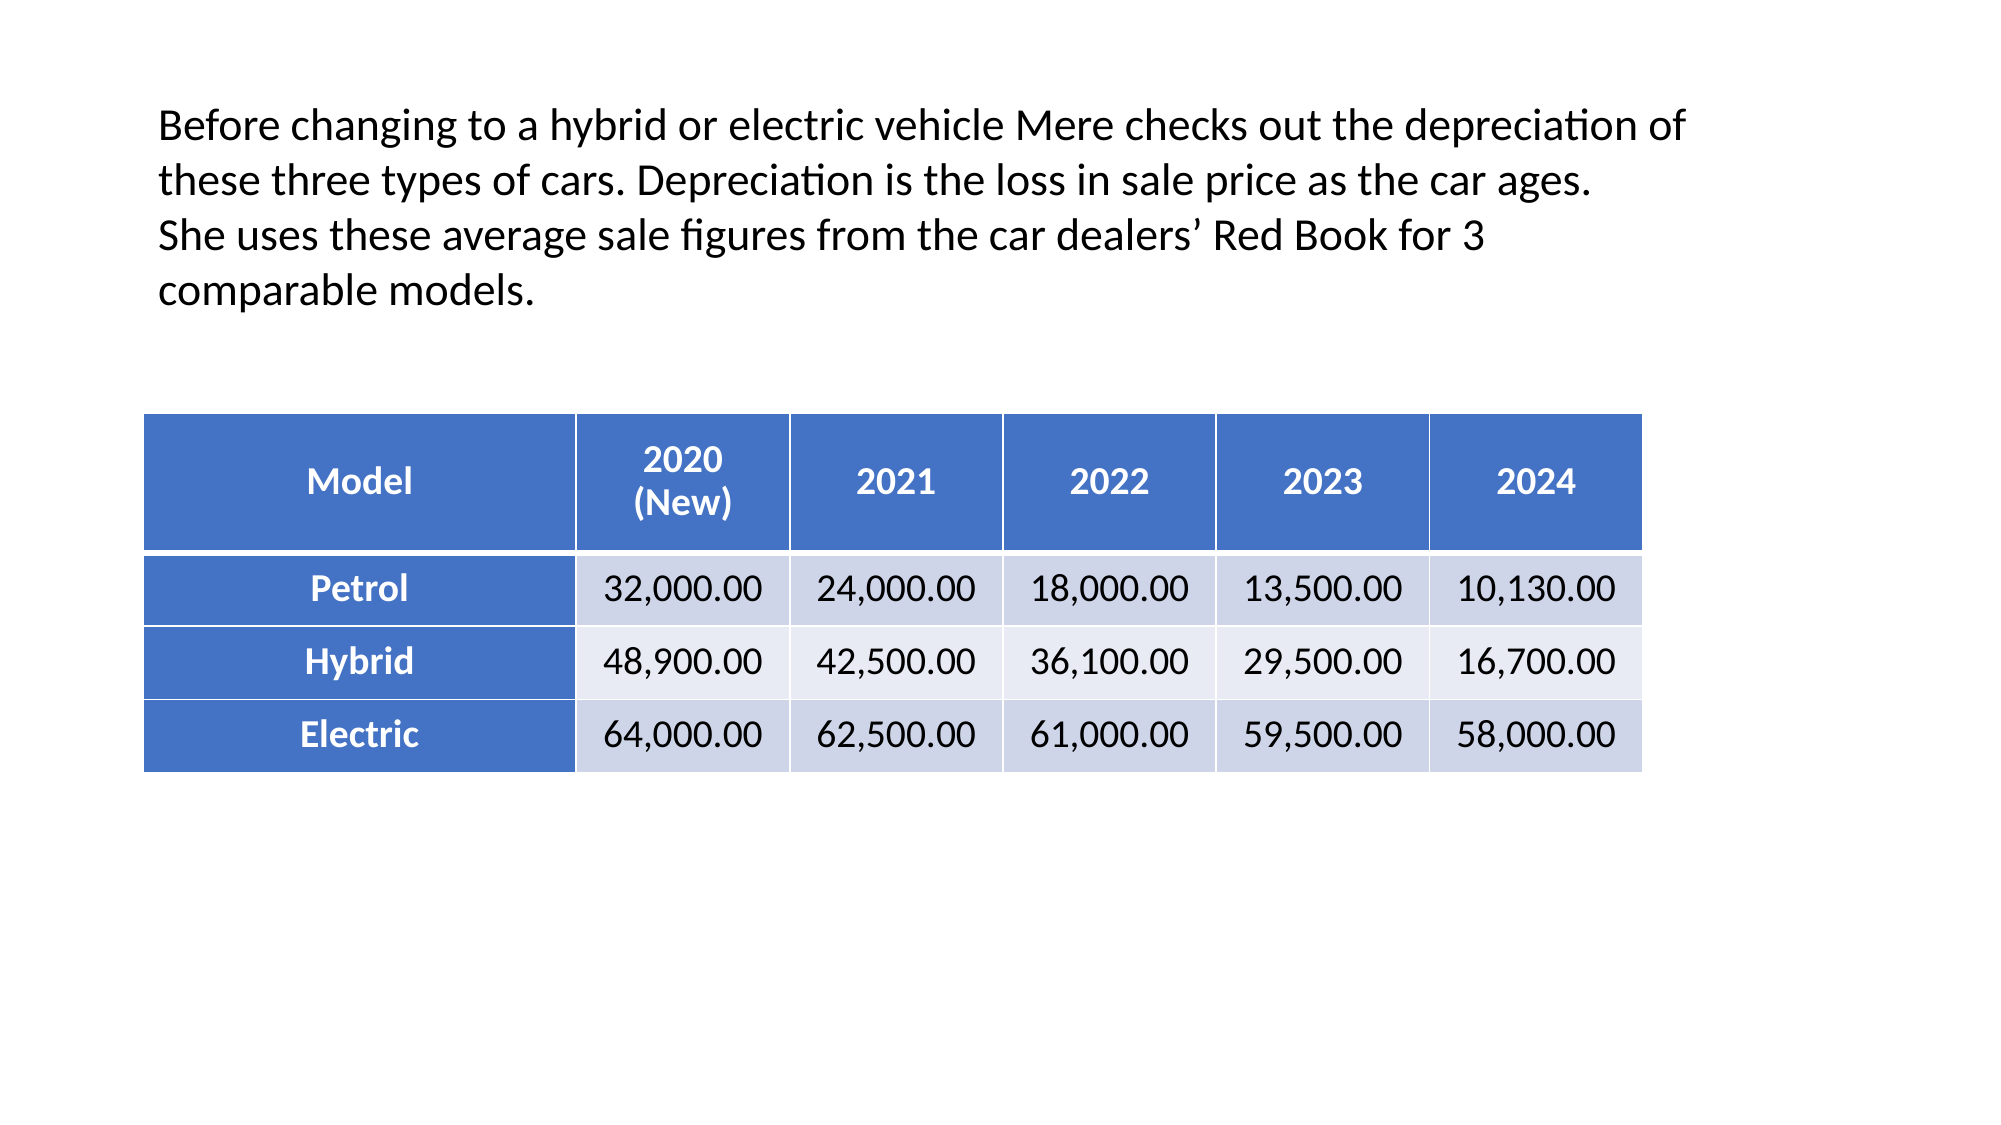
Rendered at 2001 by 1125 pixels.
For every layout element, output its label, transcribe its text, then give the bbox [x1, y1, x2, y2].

table_cell 29,500.00 [1217, 627, 1429, 699]
table_cell 48,900.00 [577, 627, 789, 699]
table_cell 36,100.00 [1004, 627, 1215, 699]
table_cell 10,130.00 [1430, 556, 1642, 625]
table_cell 61,000.00 [1004, 700, 1215, 772]
table_cell 59,500.00 [1217, 700, 1429, 772]
table_cell Electric [144, 700, 575, 772]
table_cell 58,000.00 [1430, 700, 1642, 772]
table_cell 32,000.00 [577, 556, 789, 625]
table_cell 42,500.00 [791, 627, 1002, 699]
table_header 2022 [1004, 414, 1215, 550]
table_header 2023 [1217, 414, 1429, 550]
table_header 2021 [791, 414, 1002, 550]
table_cell Hybrid [144, 627, 575, 699]
table_header Model [144, 414, 575, 550]
text_box Before changing to a hybrid or electric vehicle Mere checks out the depreciation of these three types of cars. Depreciation is the loss in sale price as the car ages. She uses these average sale figures from the car dealers’ Red Book for 3 comparable models. [143, 86, 1723, 322]
table_header 2024 [1430, 414, 1642, 550]
table_cell 24,000.00 [791, 556, 1002, 625]
table_header 2020 (New) [577, 414, 789, 550]
table_cell 64,000.00 [577, 700, 789, 772]
table_cell 62,500.00 [791, 700, 1002, 772]
table_cell 13,500.00 [1217, 556, 1429, 625]
table_cell Petrol [144, 556, 575, 625]
table_cell 18,000.00 [1004, 556, 1215, 625]
table_cell 16,700.00 [1430, 627, 1642, 699]
